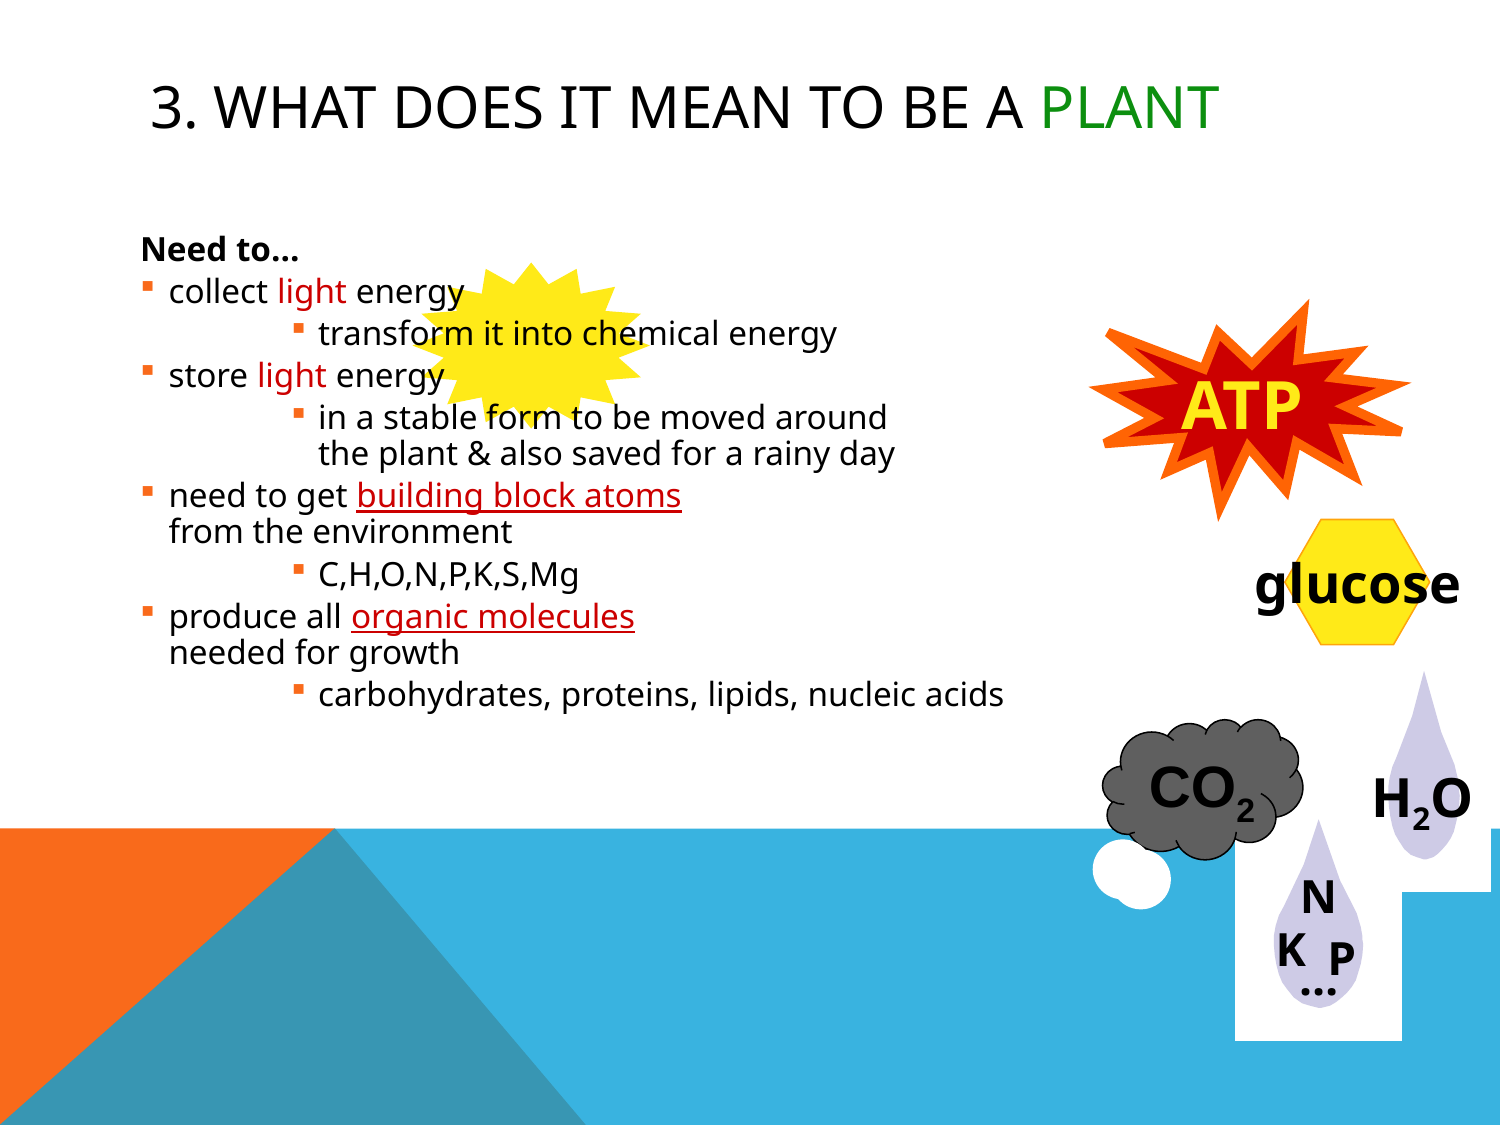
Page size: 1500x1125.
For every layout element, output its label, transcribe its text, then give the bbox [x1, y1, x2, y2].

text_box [1092, 719, 1304, 910]
text_box ATP [1102, 311, 1402, 507]
list Need to… collect light energy transform it into chemical energy store light energy in a stable form to be moved around the plant & also saved for a rainy day need to get building block atoms from the environment C,H,O,N,P,K,S,Mg produce all organic molecules needed for growth carbohydrates, proteins, lipids, nucleic acids [125, 224, 1491, 1100]
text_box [1240, 519, 1476, 645]
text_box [1356, 660, 1492, 894]
title 3. What does it mean to be a plant [135, 60, 1369, 150]
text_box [1234, 808, 1403, 1042]
